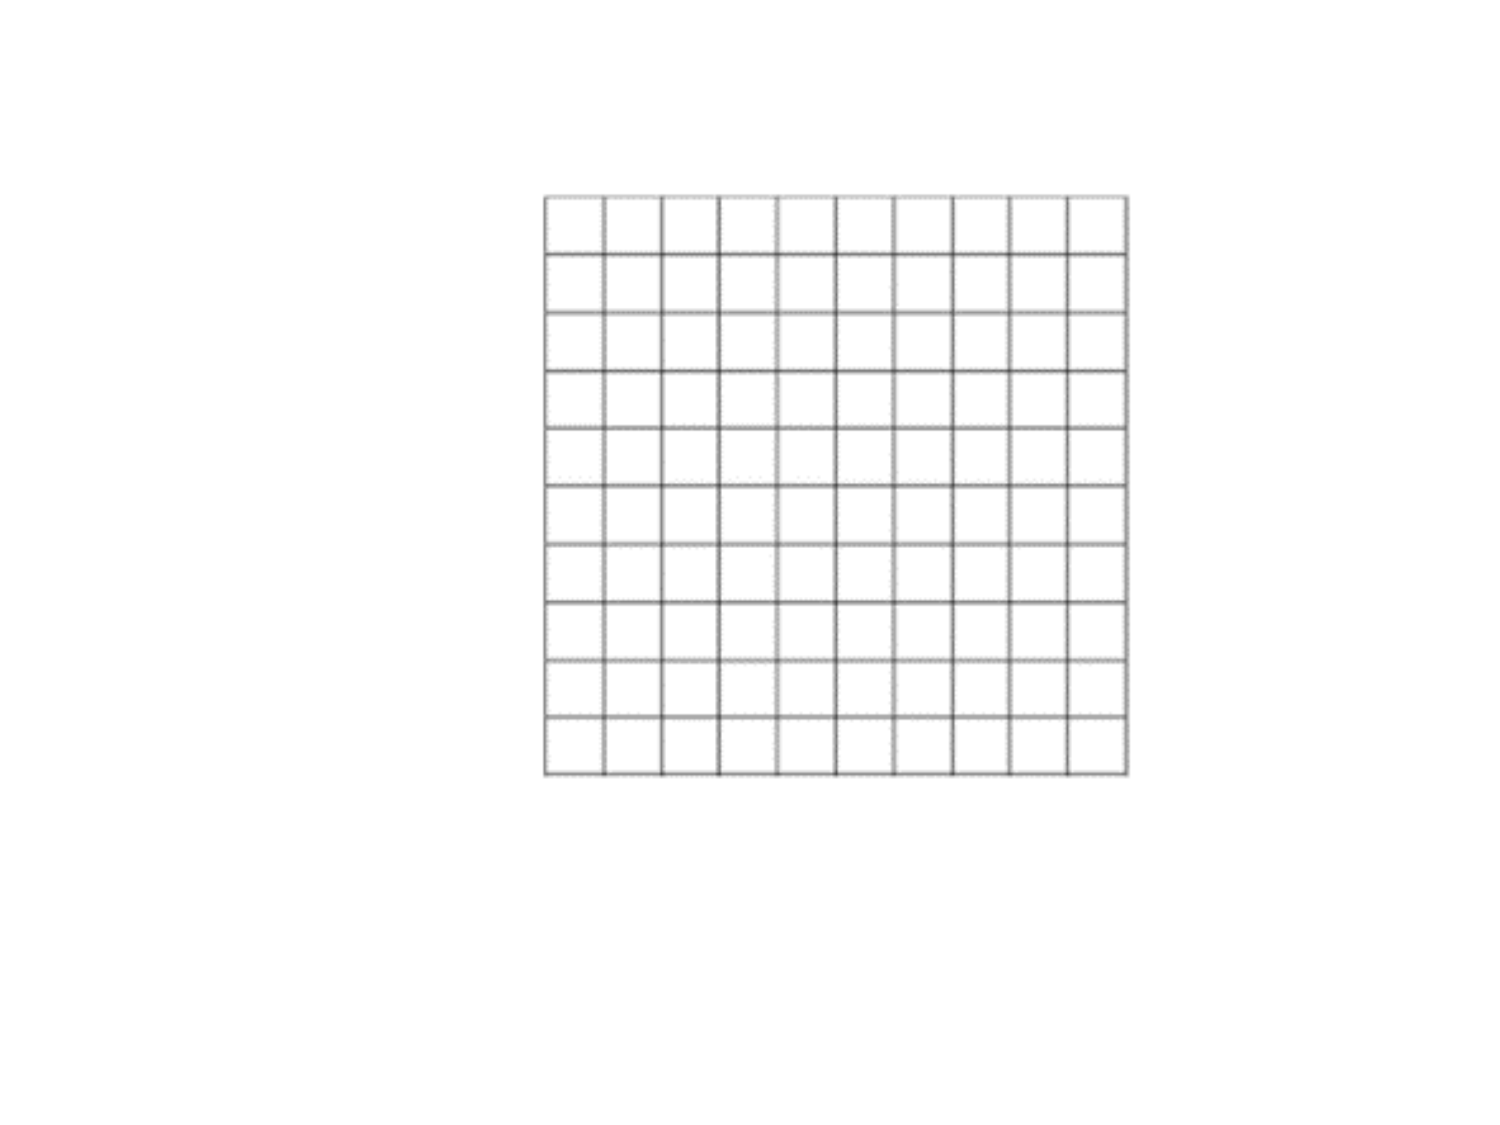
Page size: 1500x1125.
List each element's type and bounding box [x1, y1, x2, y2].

picture [194, 66, 1412, 980]
